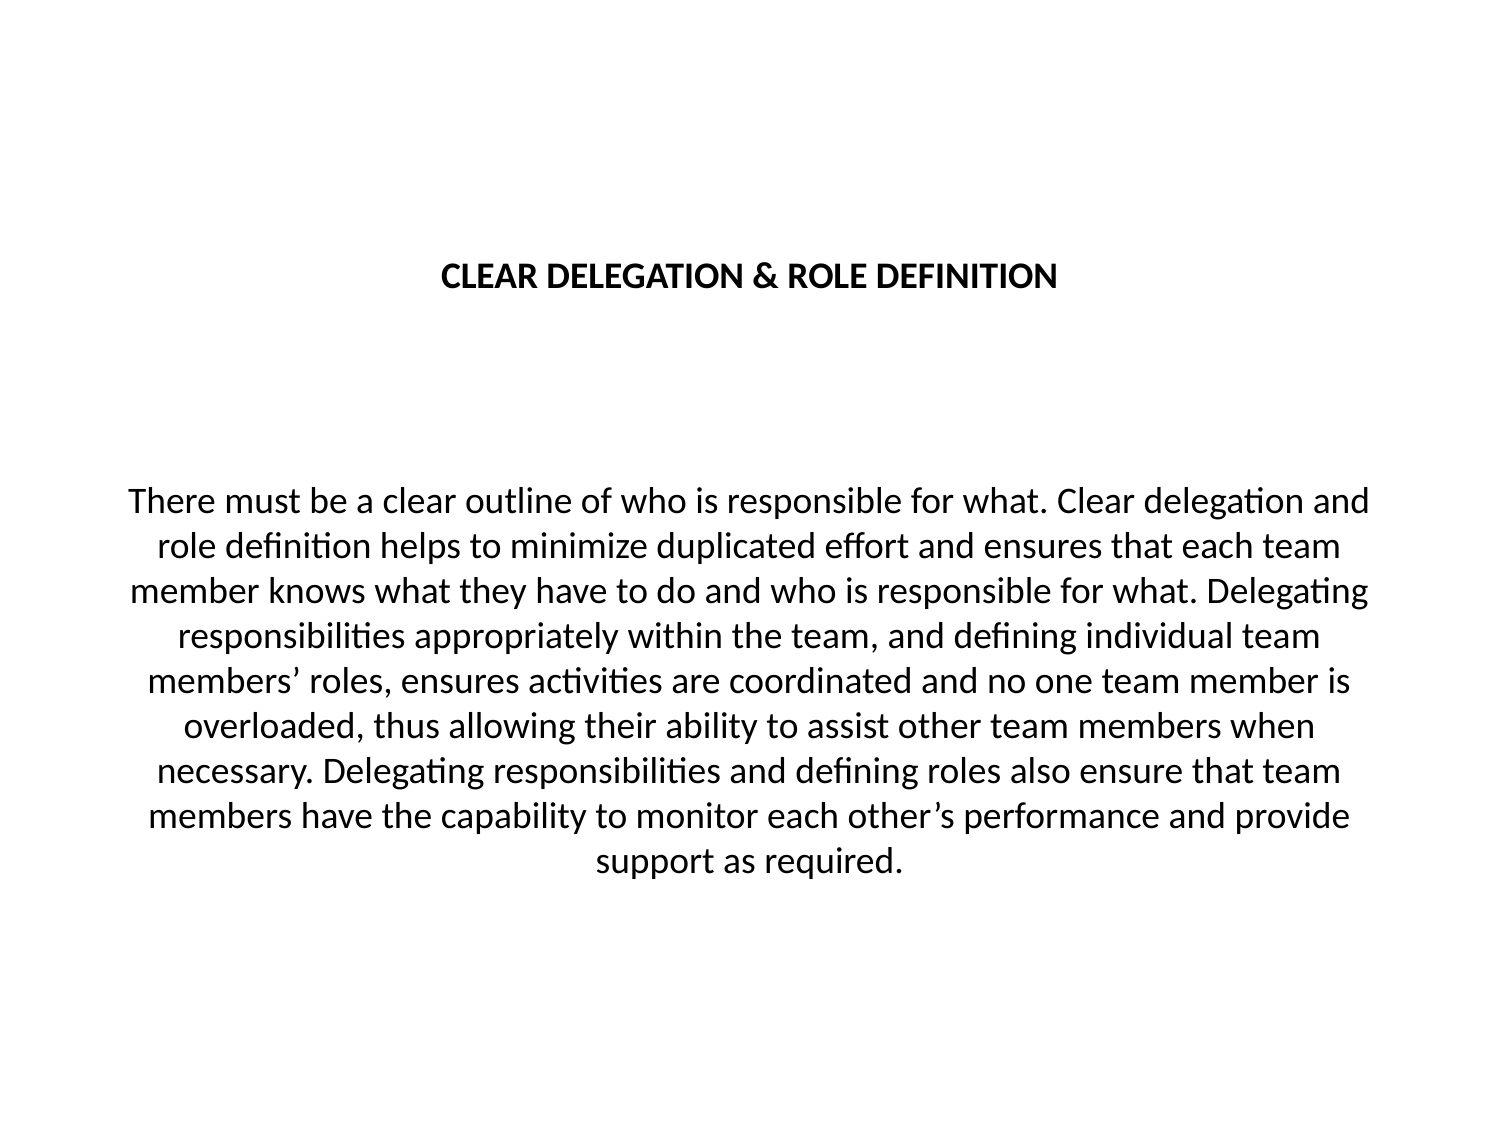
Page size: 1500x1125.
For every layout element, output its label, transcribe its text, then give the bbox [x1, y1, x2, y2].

title CLEAR DELEGATION & ROLE DEFINITION There must be a clear outline of who is responsible for what. Clear delegation and role definition helps to minimize duplicated effort and ensures that each team member knows what they have to do and who is responsible for what. Delegating responsibilities appropriately within the team, and defining individual team members’ roles, ensures activities are coordinated and no one team member is overloaded, thus allowing their ability to assist other team members when necessary. Delegating responsibilities and defining roles also ensure that team members have the capability to monitor each other’s performance and provide support as required. [75, 45, 1425, 1088]
